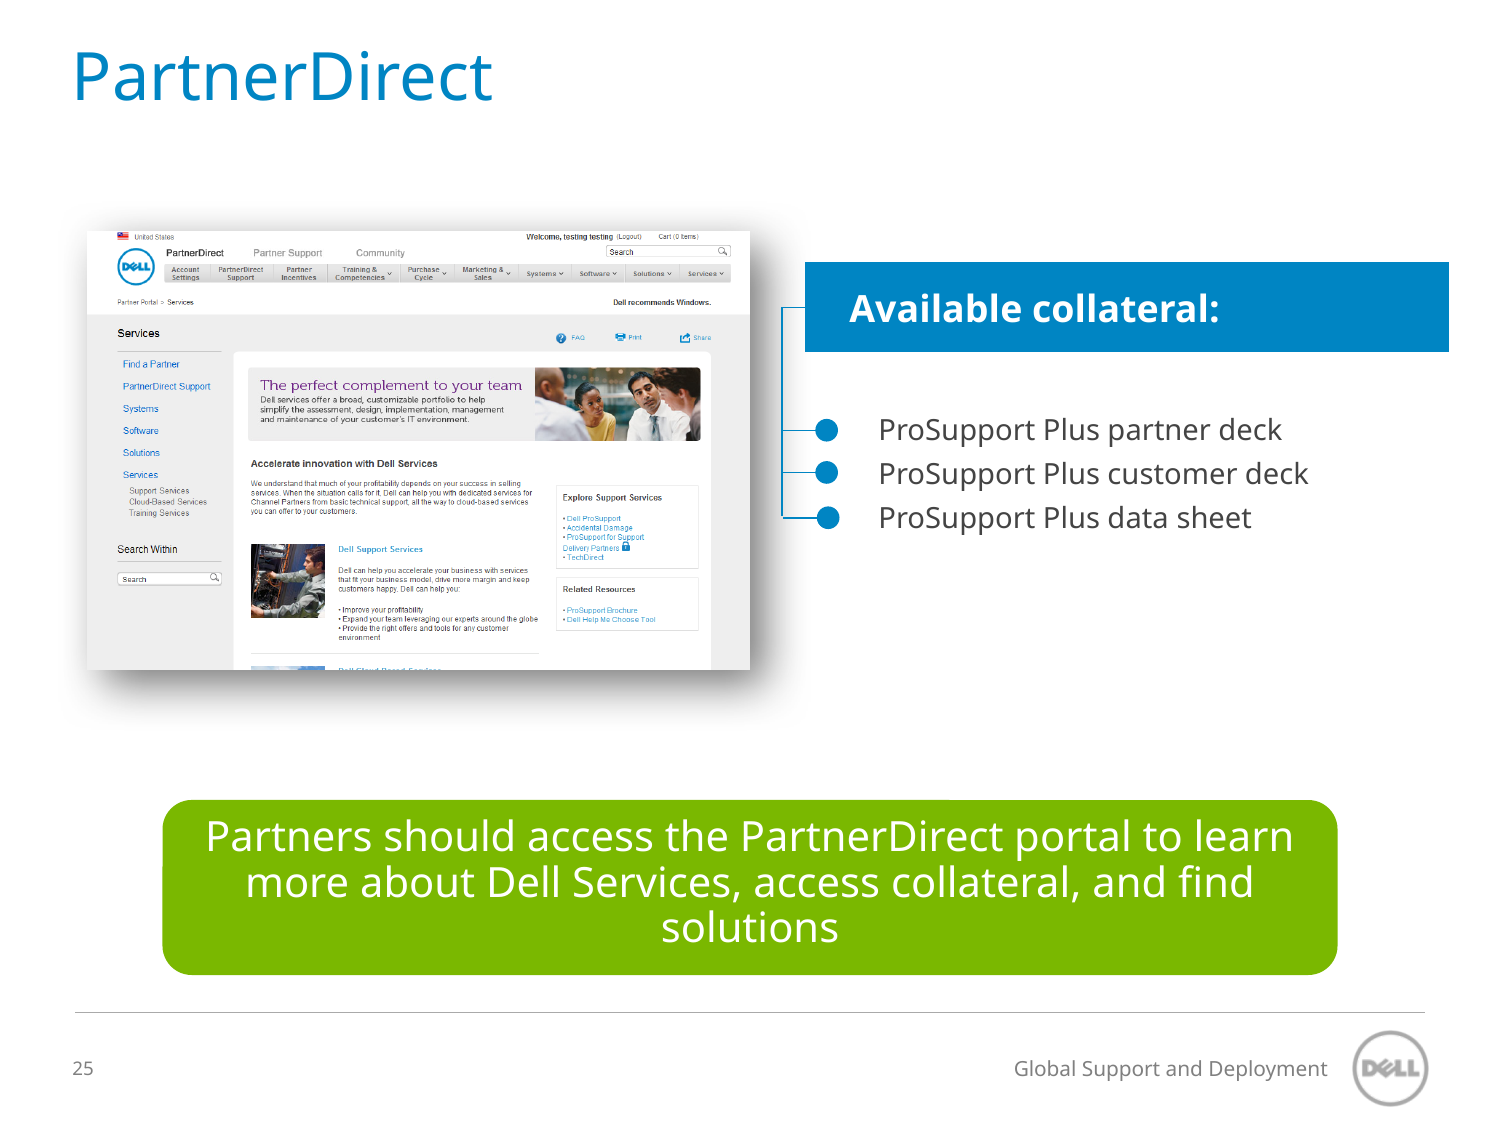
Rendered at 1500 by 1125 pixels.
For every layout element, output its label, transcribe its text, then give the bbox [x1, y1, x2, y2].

text_box ProSupport Plus partner deck ProSupport Plus customer deck ProSupport Plus data sheet [806, 351, 1450, 743]
picture [1343, 1021, 1438, 1116]
text_box [815, 418, 838, 442]
text_box [816, 506, 840, 530]
text_box Available collateral: [805, 262, 1449, 352]
title PartnerDirect [71, 42, 1426, 116]
text_box [815, 461, 838, 484]
text_box Partners should access the PartnerDirect portal to learn more about Dell Services, access collateral, and find solutions [162, 799, 1338, 976]
picture [87, 231, 751, 670]
